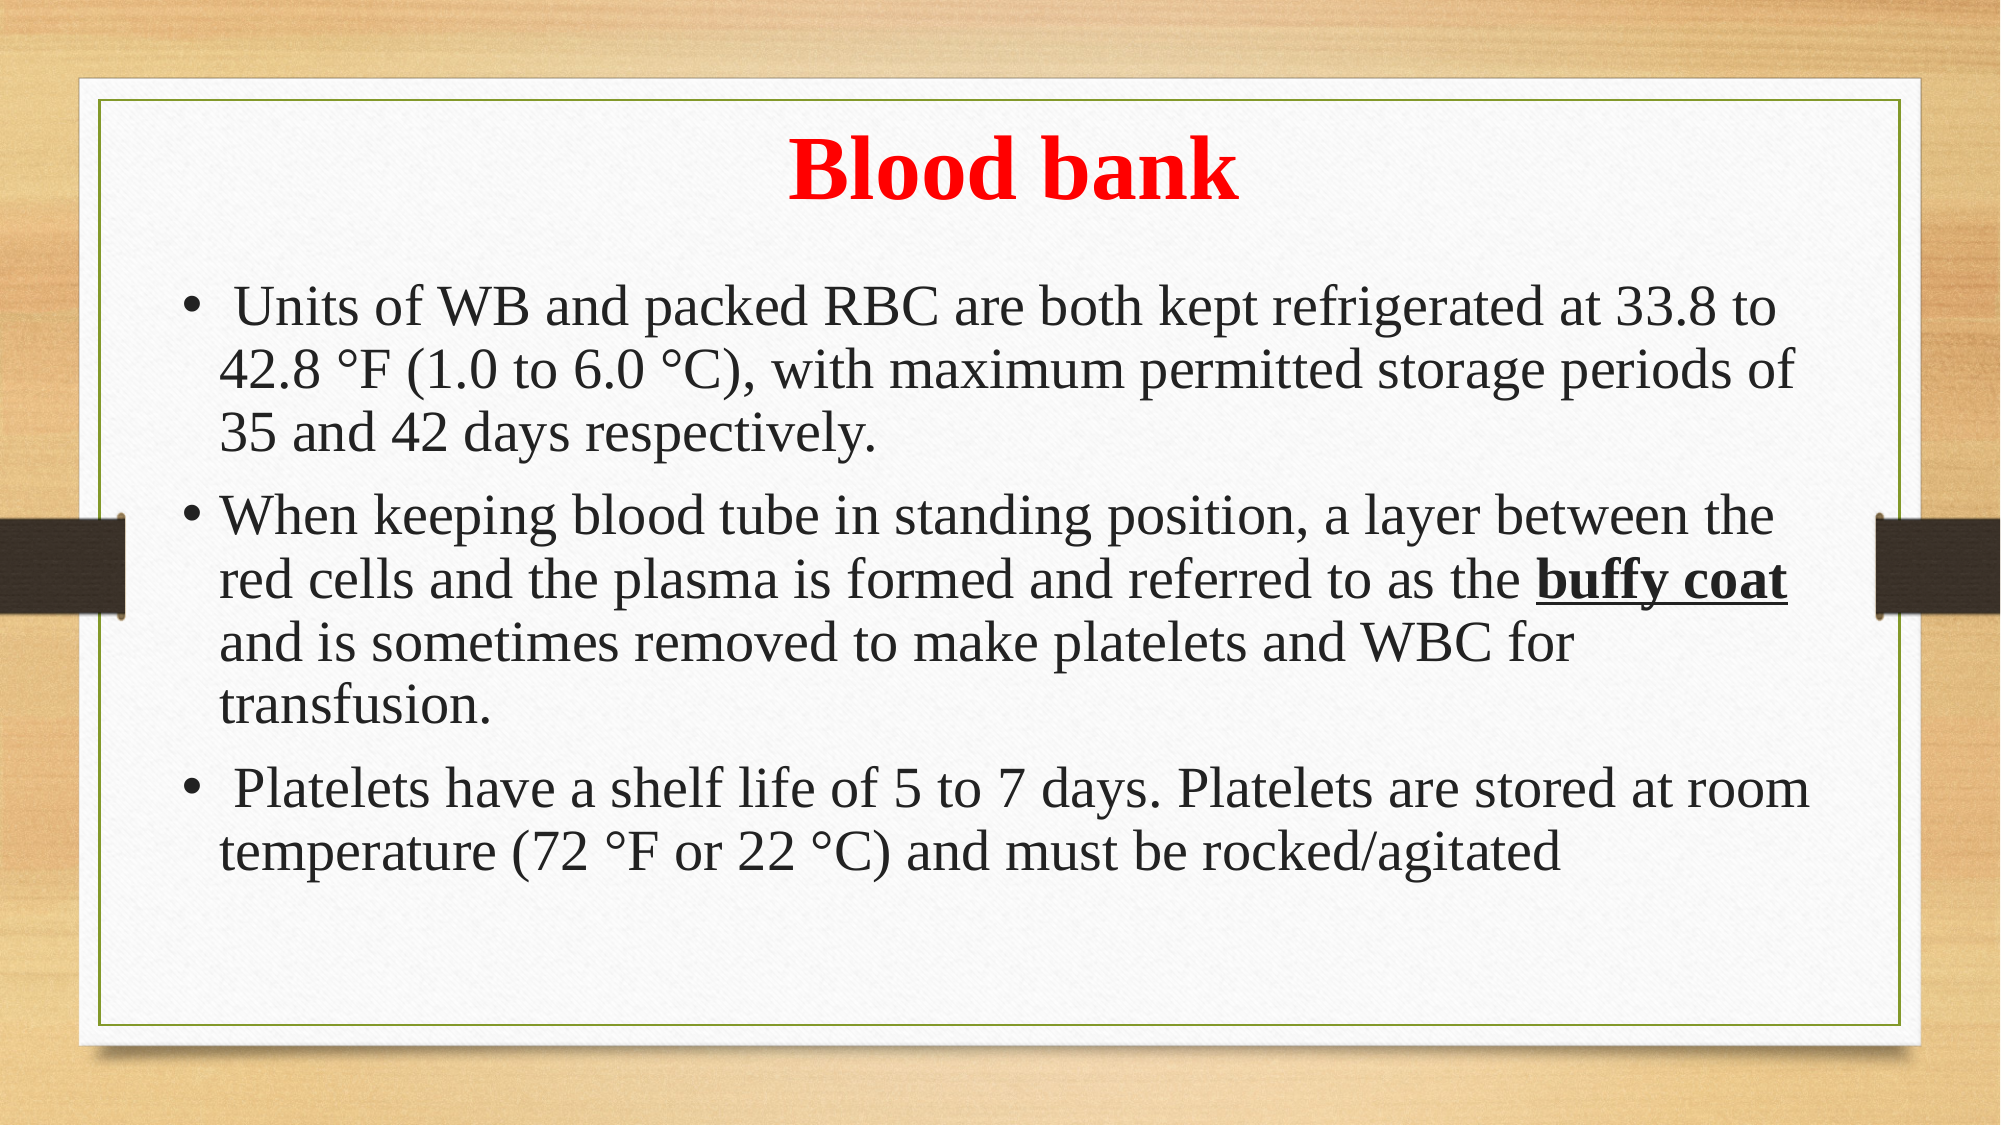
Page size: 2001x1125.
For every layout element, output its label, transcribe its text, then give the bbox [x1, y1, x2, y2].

picture [0, 0, 2001, 1125]
text_box Units of WB and packed RBC are both kept refrigerated at 33.8 to 42.8 °F (1.0 to 6.0 °C), with maximum permitted storage periods of 35 and 42 days respectively. When keeping blood tube in standing position, a layer between the red cells and the plasma is formed and referred to as the buffy coat and is sometimes removed to make platelets and WBC for transfusion. Platelets have a shelf life of 5 to 7 days. Platelets are stored at room temperature (72 °F or 22 °C) and must be rocked/agitated [167, 267, 1863, 891]
text_box Blood bank [773, 100, 1256, 226]
